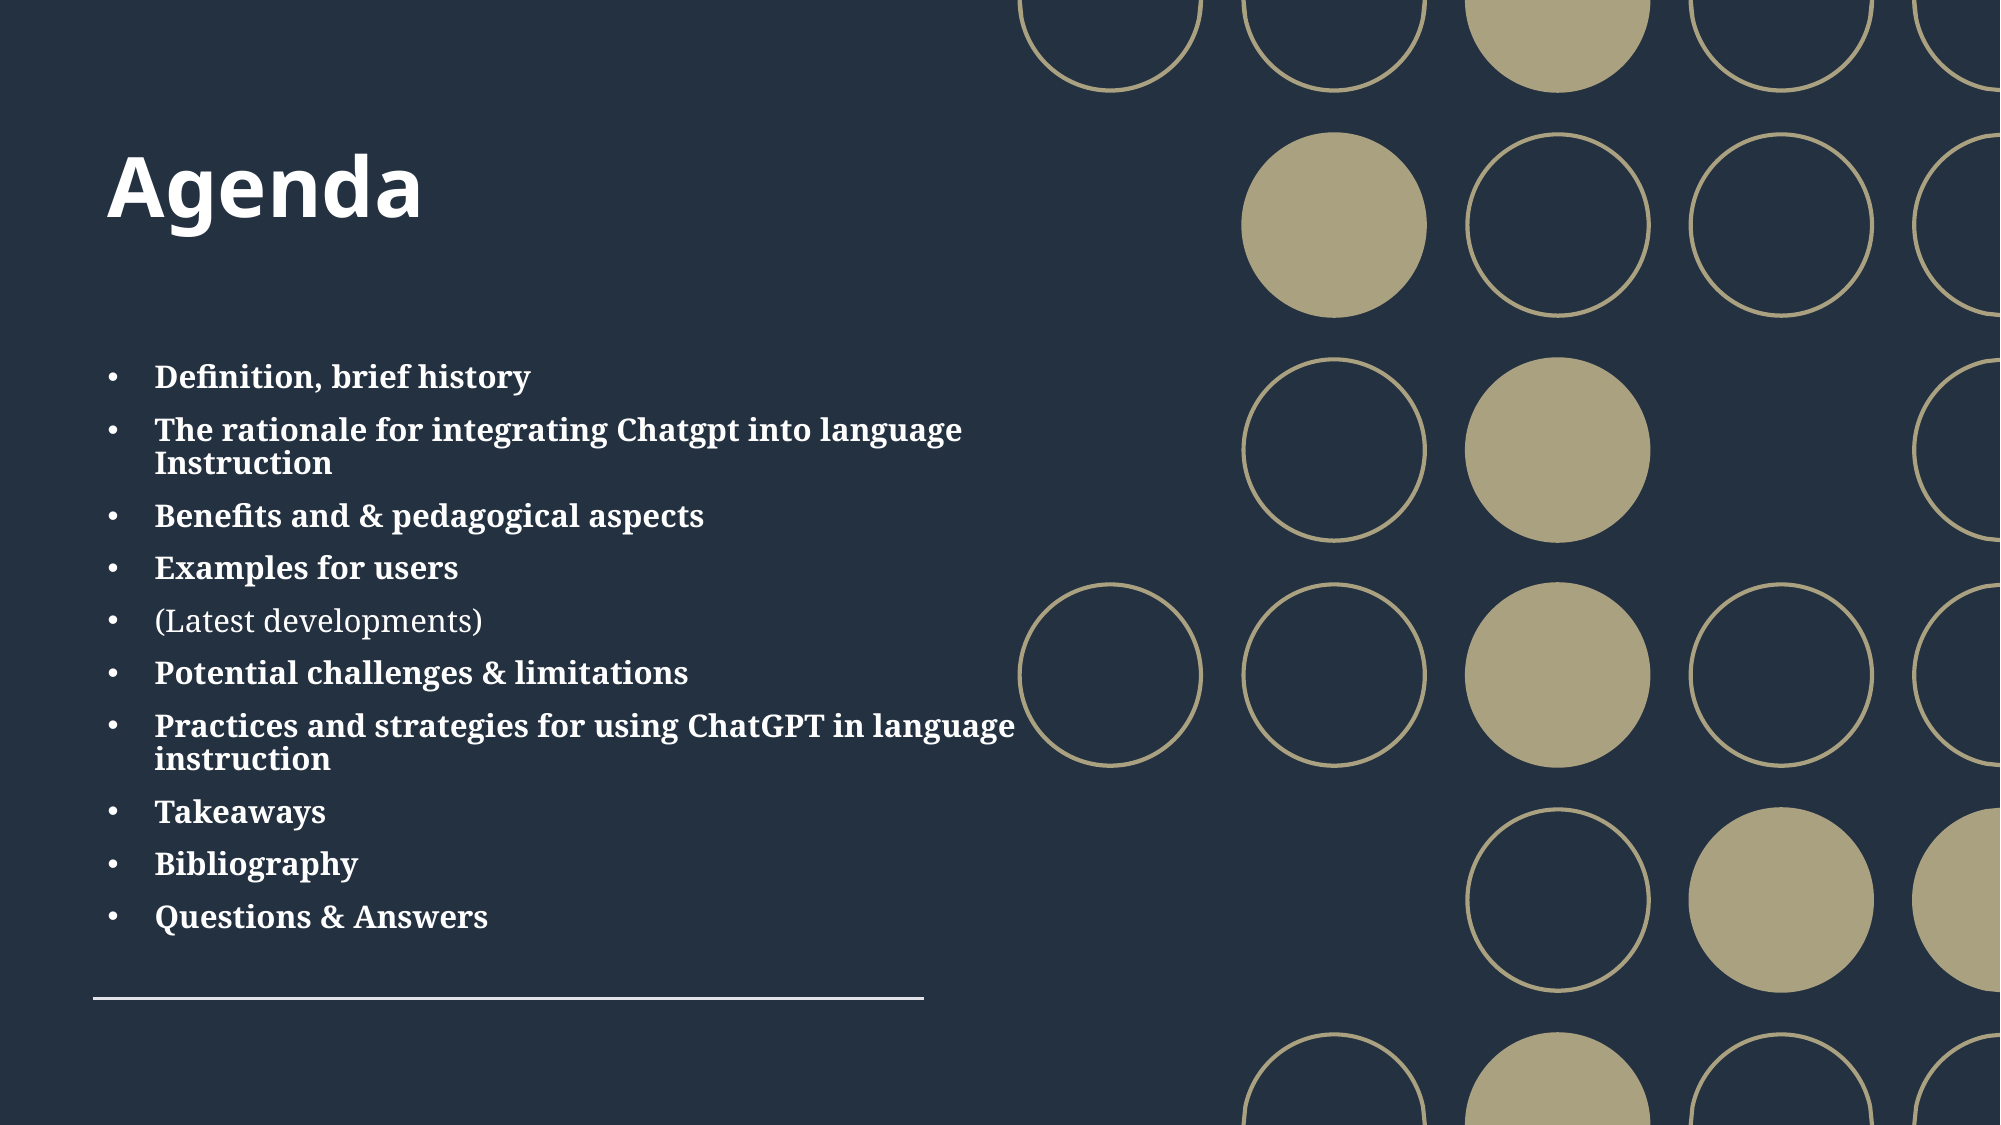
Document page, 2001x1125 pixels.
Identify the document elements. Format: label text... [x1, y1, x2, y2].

list Definition, brief history The rationale for integrating Chatgpt into language Instruction Benefits and & pedagogical aspects Examples for users (Latest developments) Potential challenges & limitations Practices and strategies for using ChatGPT in language instruction Takeaways Bibliography Questions & Answers [92, 354, 1017, 946]
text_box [1017, 0, 2000, 1125]
title Agenda [92, 126, 924, 335]
text_box [0, 0, 1017, 1125]
